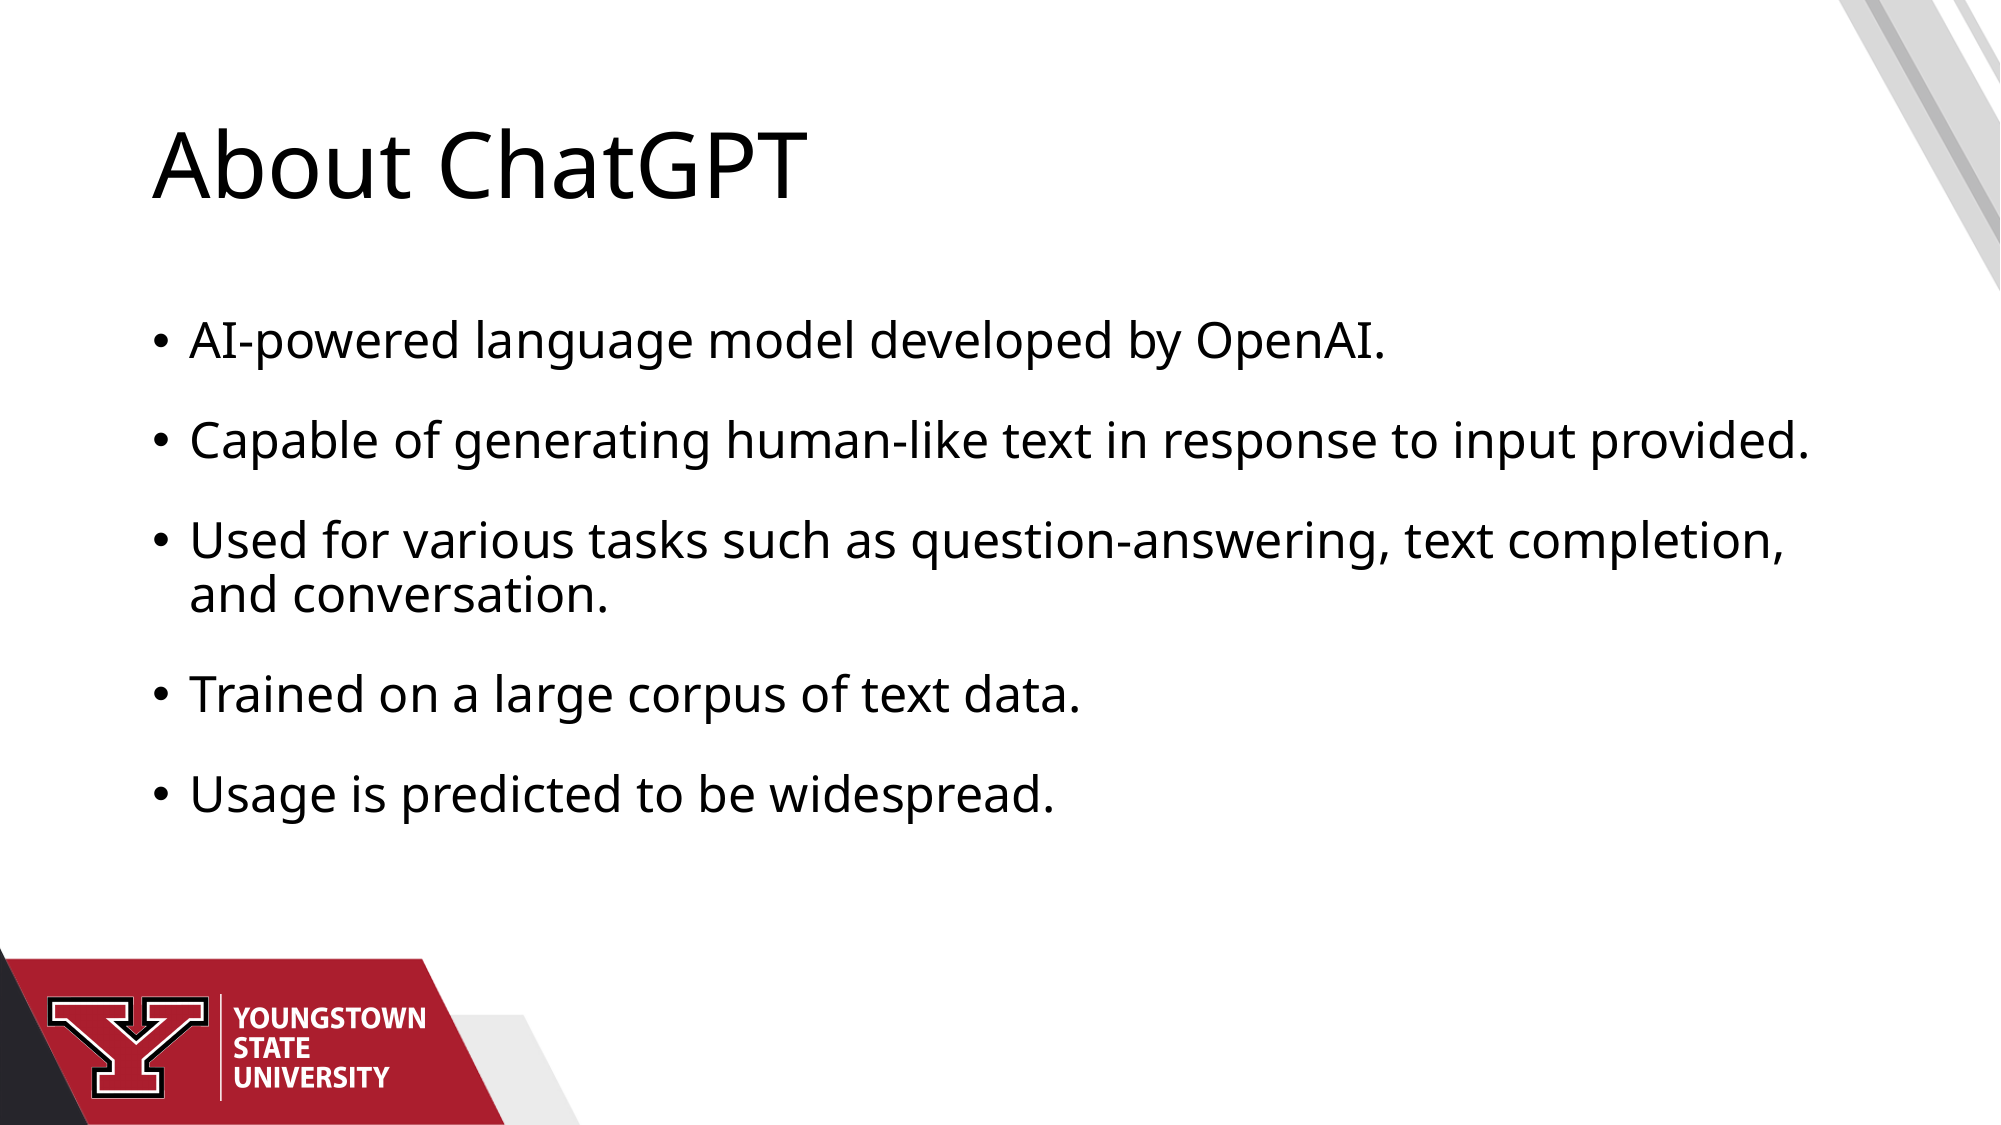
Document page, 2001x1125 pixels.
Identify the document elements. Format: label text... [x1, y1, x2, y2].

picture [0, 0, 2000, 1125]
title About ChatGPT [137, 59, 1863, 278]
list AI-powered language model developed by OpenAI. Capable of generating human-like text in response to input provided. Used for various tasks such as question-answering, text completion, and conversation. Trained on a large corpus of text data. Usage is predicted to be widespread. [137, 308, 1863, 982]
